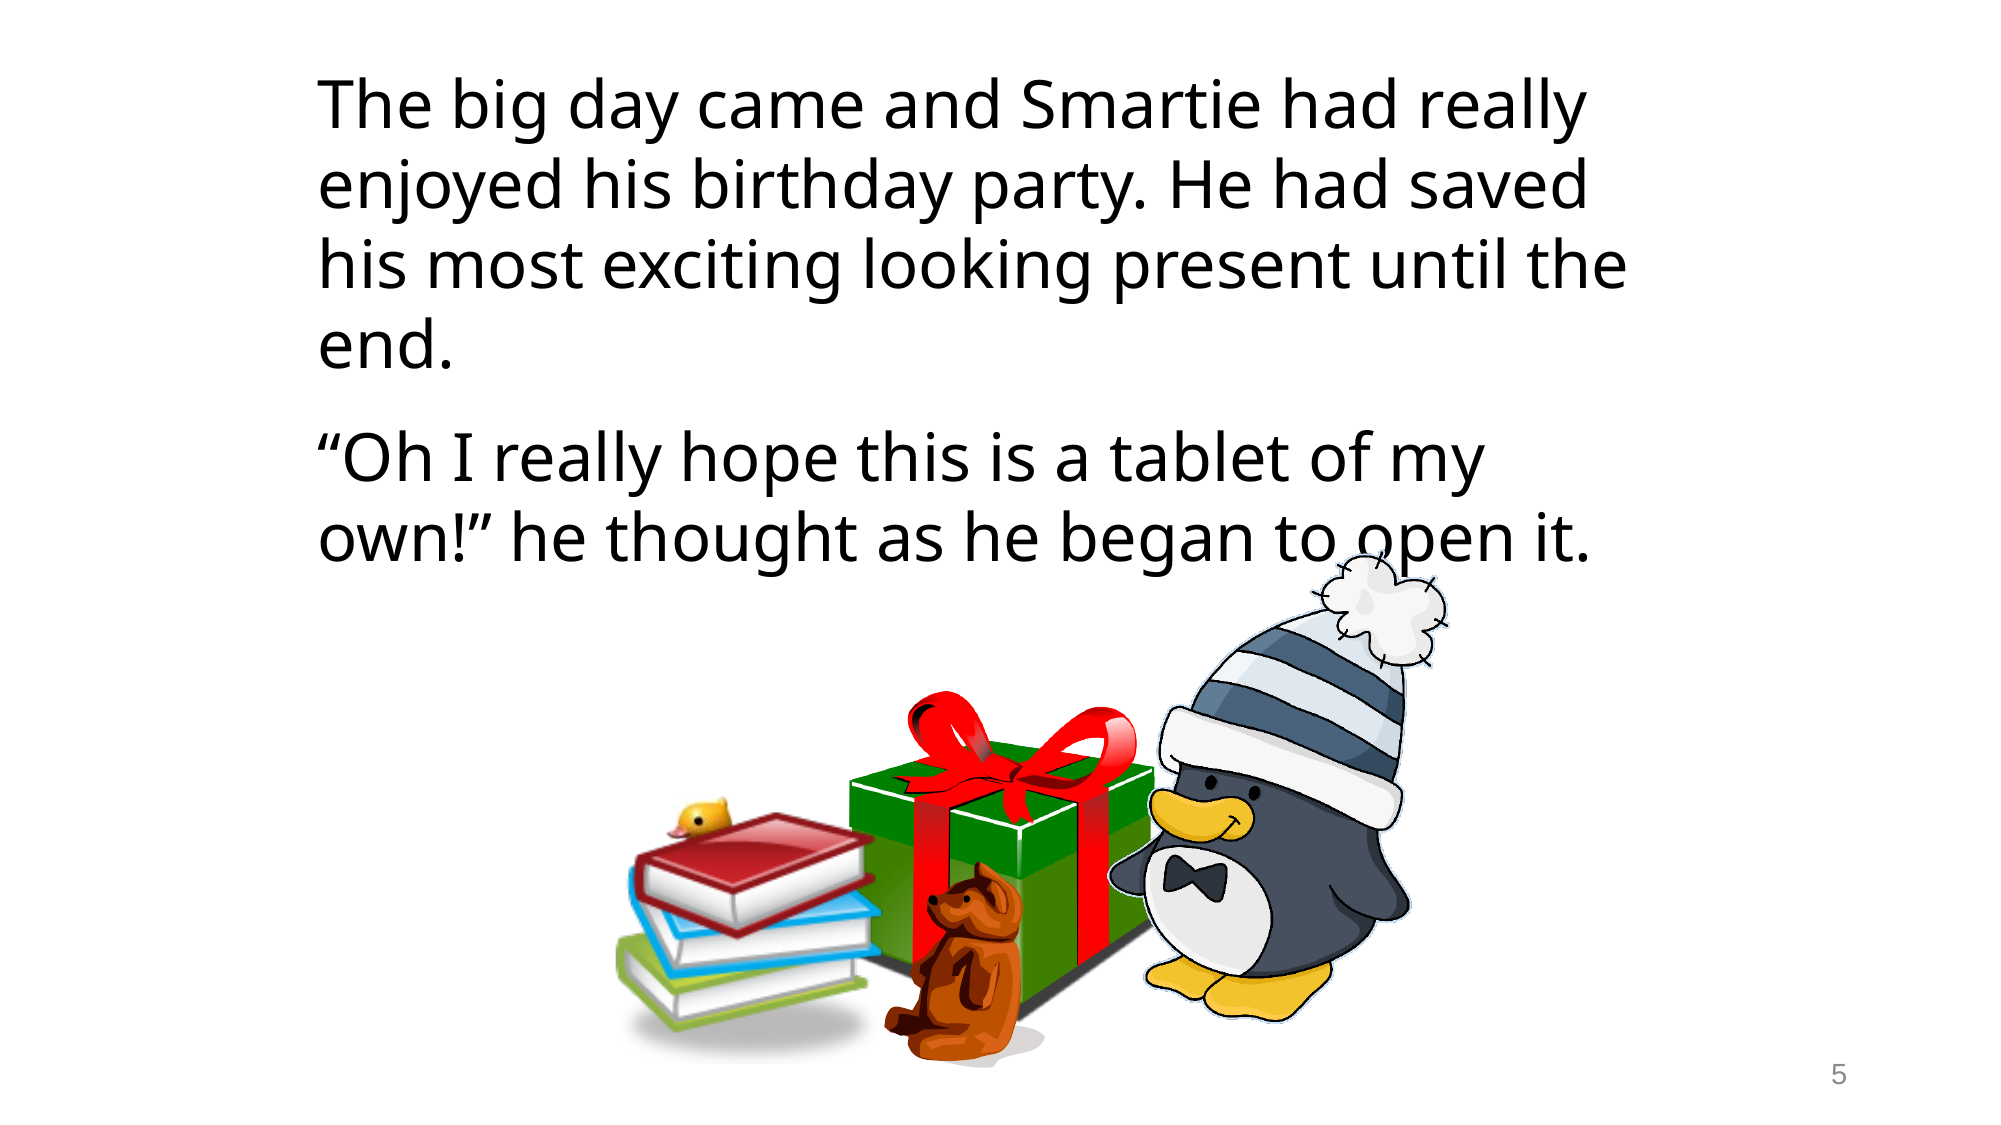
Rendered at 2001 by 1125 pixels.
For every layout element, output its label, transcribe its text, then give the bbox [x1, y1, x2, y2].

picture [598, 549, 1451, 1071]
text_box The big day came and Smartie had really enjoyed his birthday party. He had saved his most exciting looking present until the end. “Oh I really hope this is a tablet of my own!” he thought as he began to open it. [303, 54, 1686, 583]
slide_number 5 [1412, 1042, 1863, 1103]
